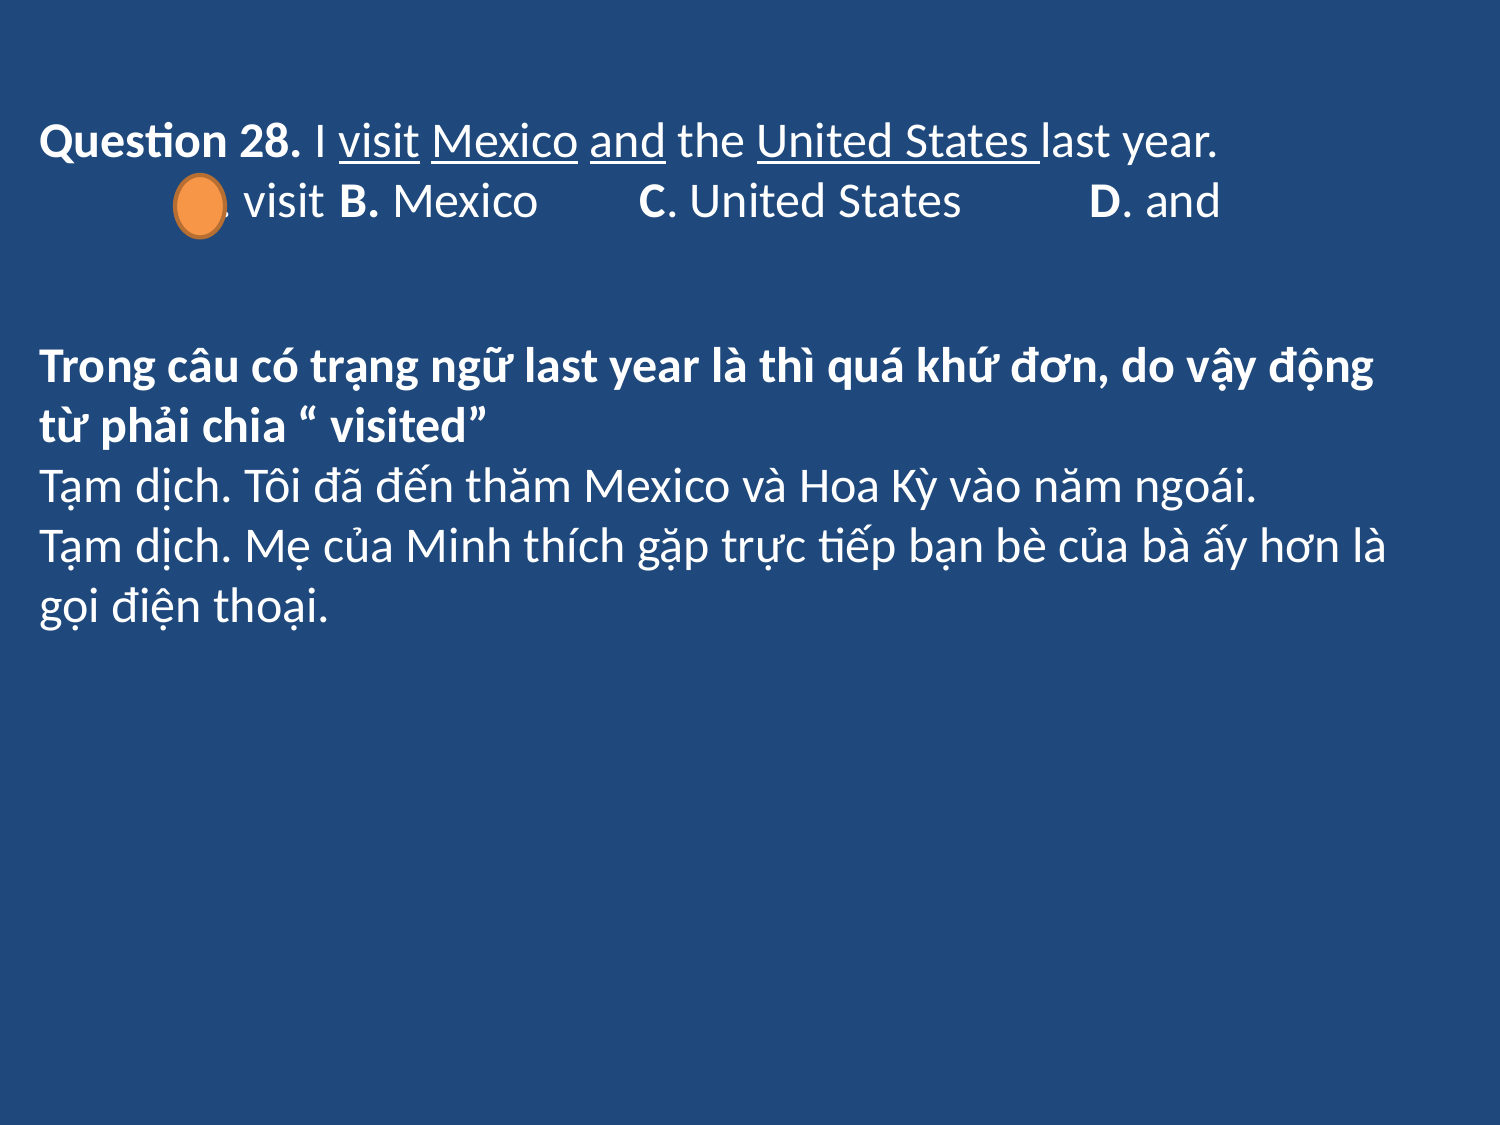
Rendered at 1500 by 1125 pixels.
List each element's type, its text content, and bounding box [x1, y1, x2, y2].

text_box [172, 172, 228, 240]
text_box Question 28. I visit Mexico and the United States last year. A. visit B. Mexico C. United States D. and [24, 99, 1450, 295]
text_box Trong câu có trạng ngữ last year là thì quá khứ đơn, do vậy động từ phải chia “ visited” Tạm dịch. Tôi đã đến thăm Mexico và Hoa Kỳ vào năm ngoái. Tạm dịch. Mẹ của Minh thích gặp trực tiếp bạn bè của bà ấy hơn là gọi điện thoại. [24, 324, 1450, 700]
